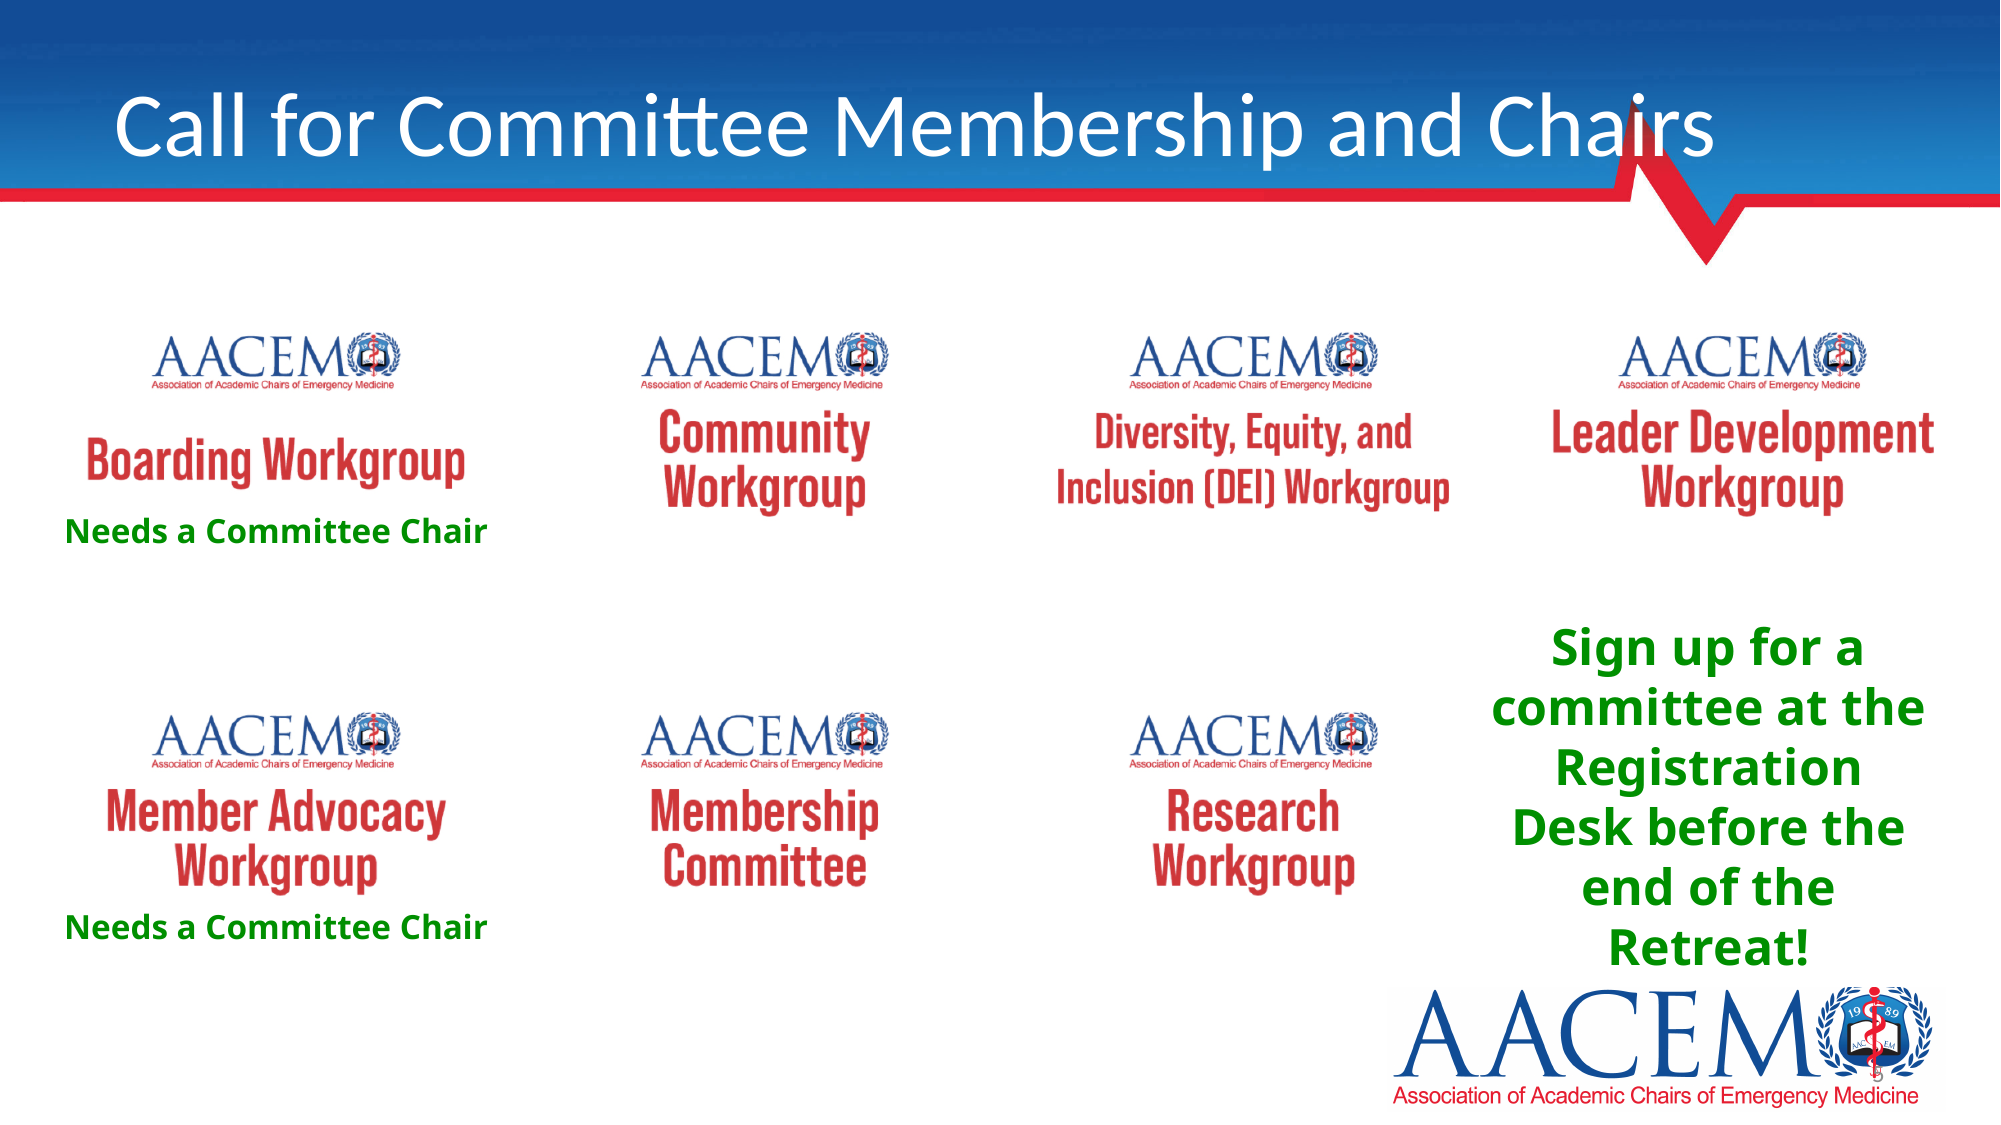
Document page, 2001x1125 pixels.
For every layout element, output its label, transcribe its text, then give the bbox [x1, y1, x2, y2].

picture [0, 0, 2000, 1112]
title Call for Committee Membership and Chairs [99, 25, 1900, 214]
